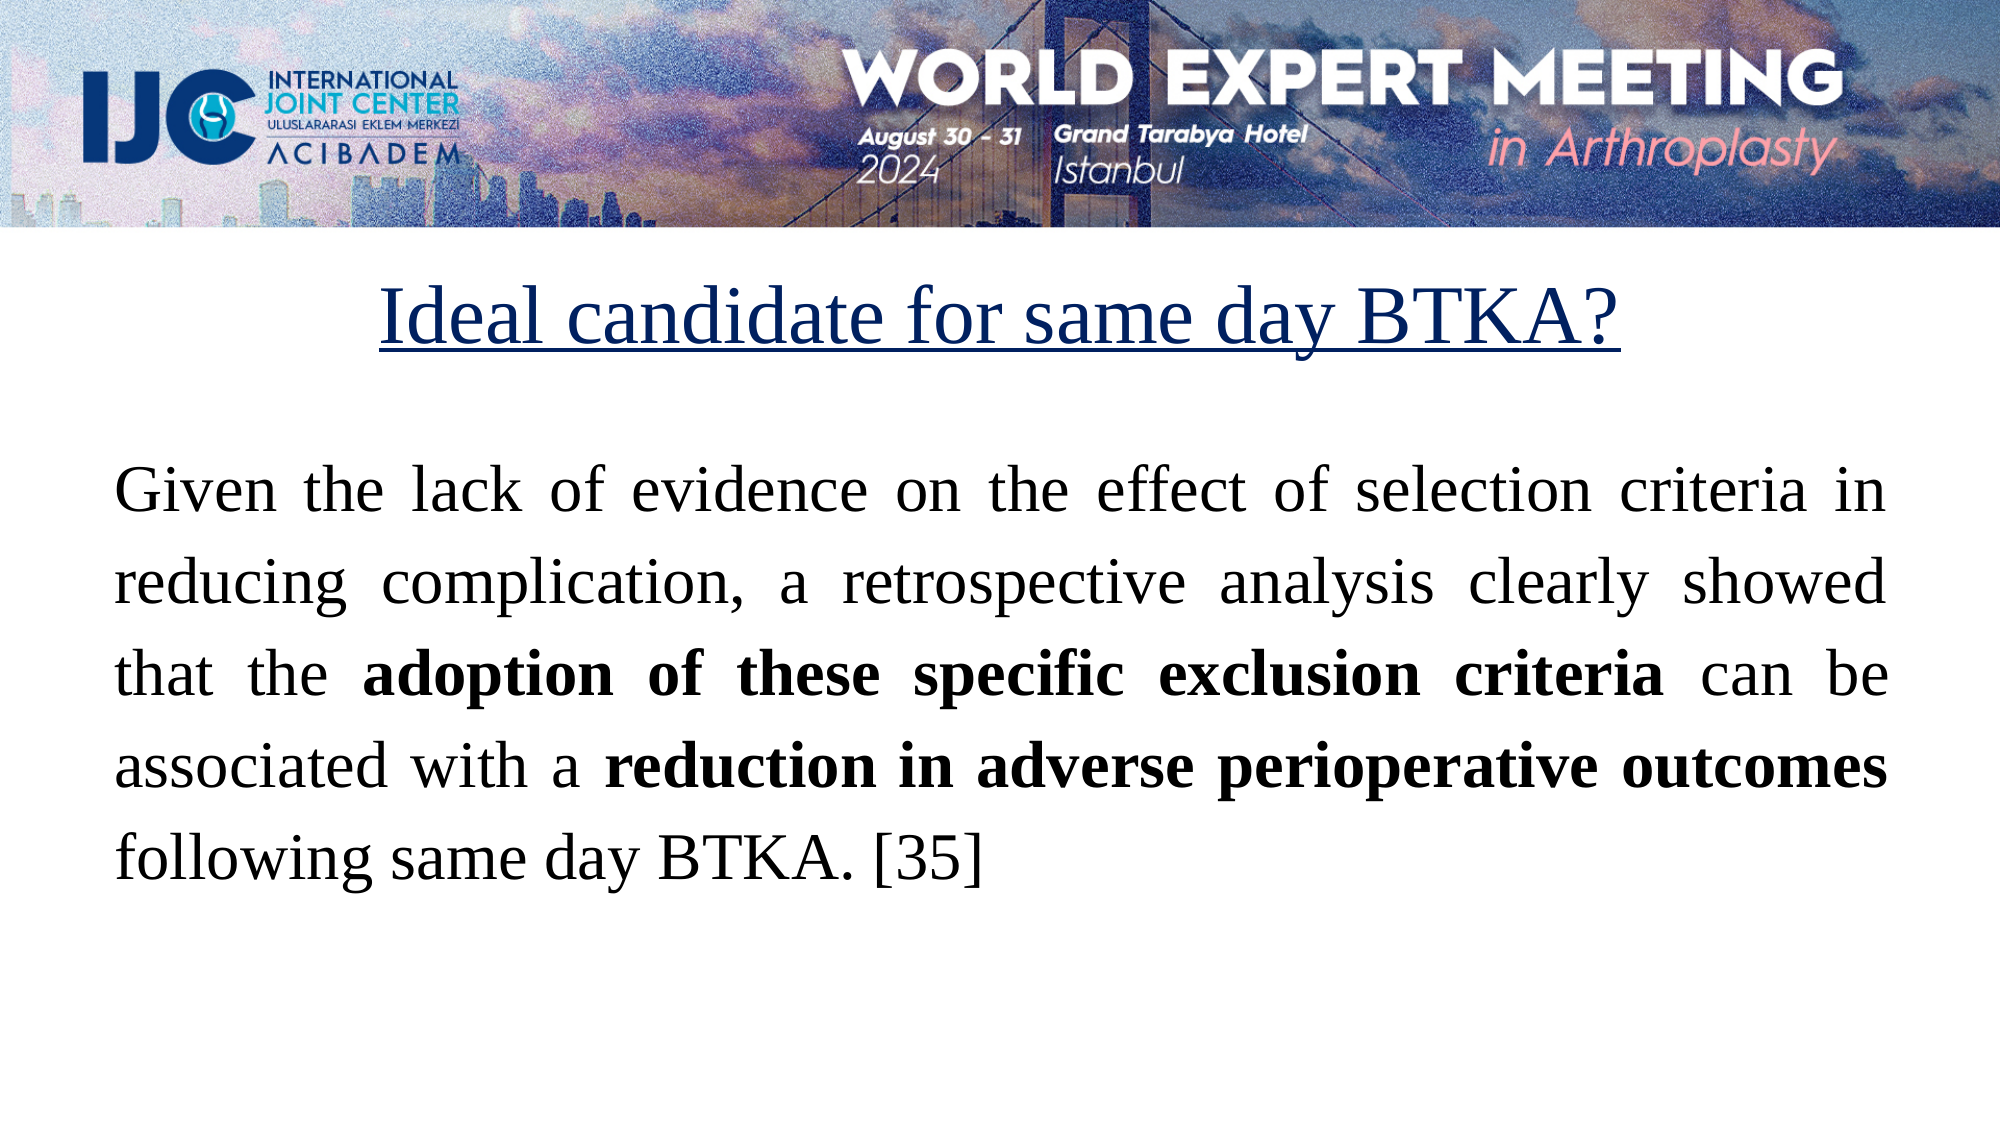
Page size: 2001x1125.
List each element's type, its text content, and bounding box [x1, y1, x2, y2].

picture [0, 0, 2000, 1125]
title Ideal candidate for same day BTKA? [137, 207, 1863, 425]
subtitle Given the lack of evidence on the effect of selection criteria in reducing complication, a retrospective analysis clearly showed that the adoption of these specific exclusion criteria can be associated with a reduction in adverse perioperative outcomes following same day BTKA. [35] [99, 355, 1906, 1089]
